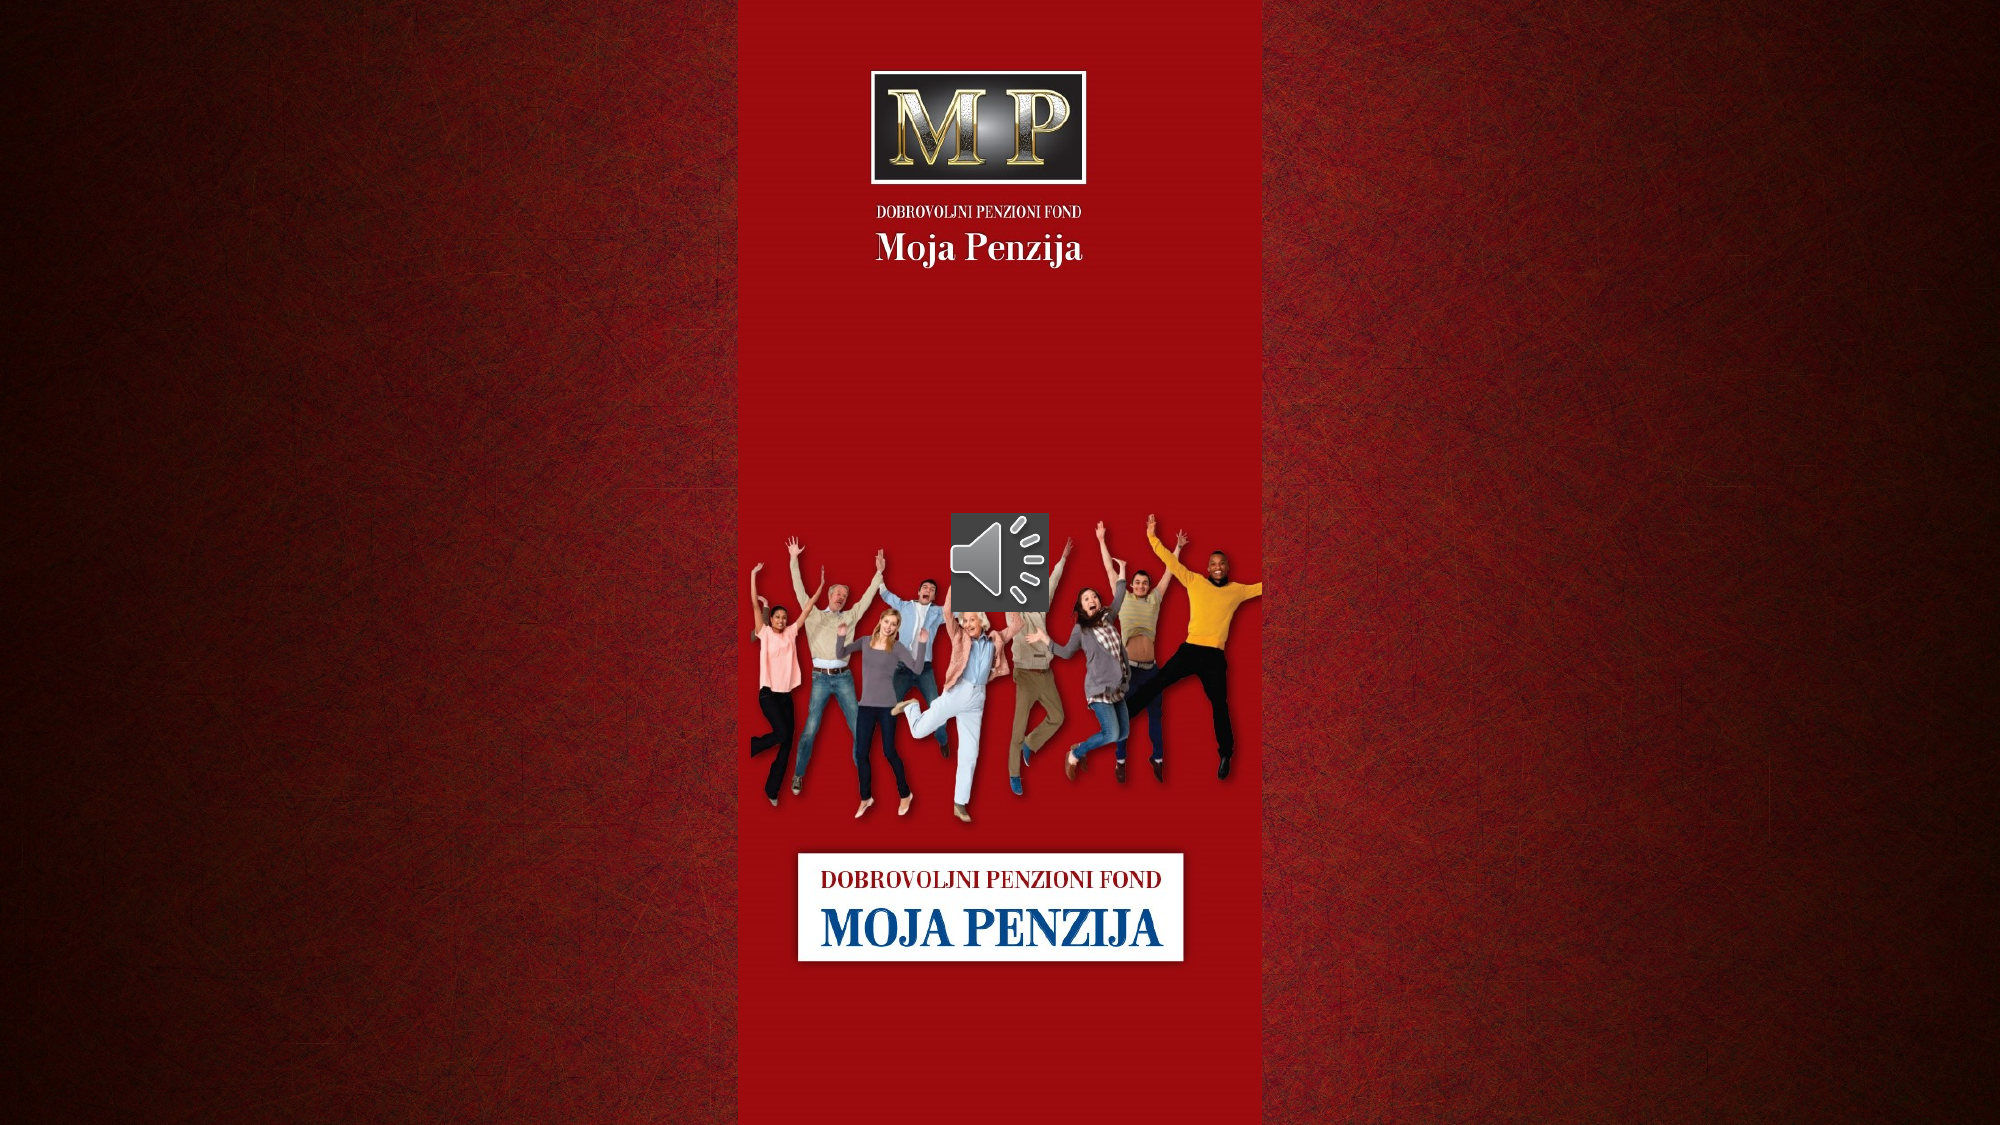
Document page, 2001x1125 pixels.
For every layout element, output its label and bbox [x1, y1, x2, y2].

list [1262, 0, 2000, 1125]
picture [738, 0, 1262, 1125]
list [0, 0, 738, 1125]
